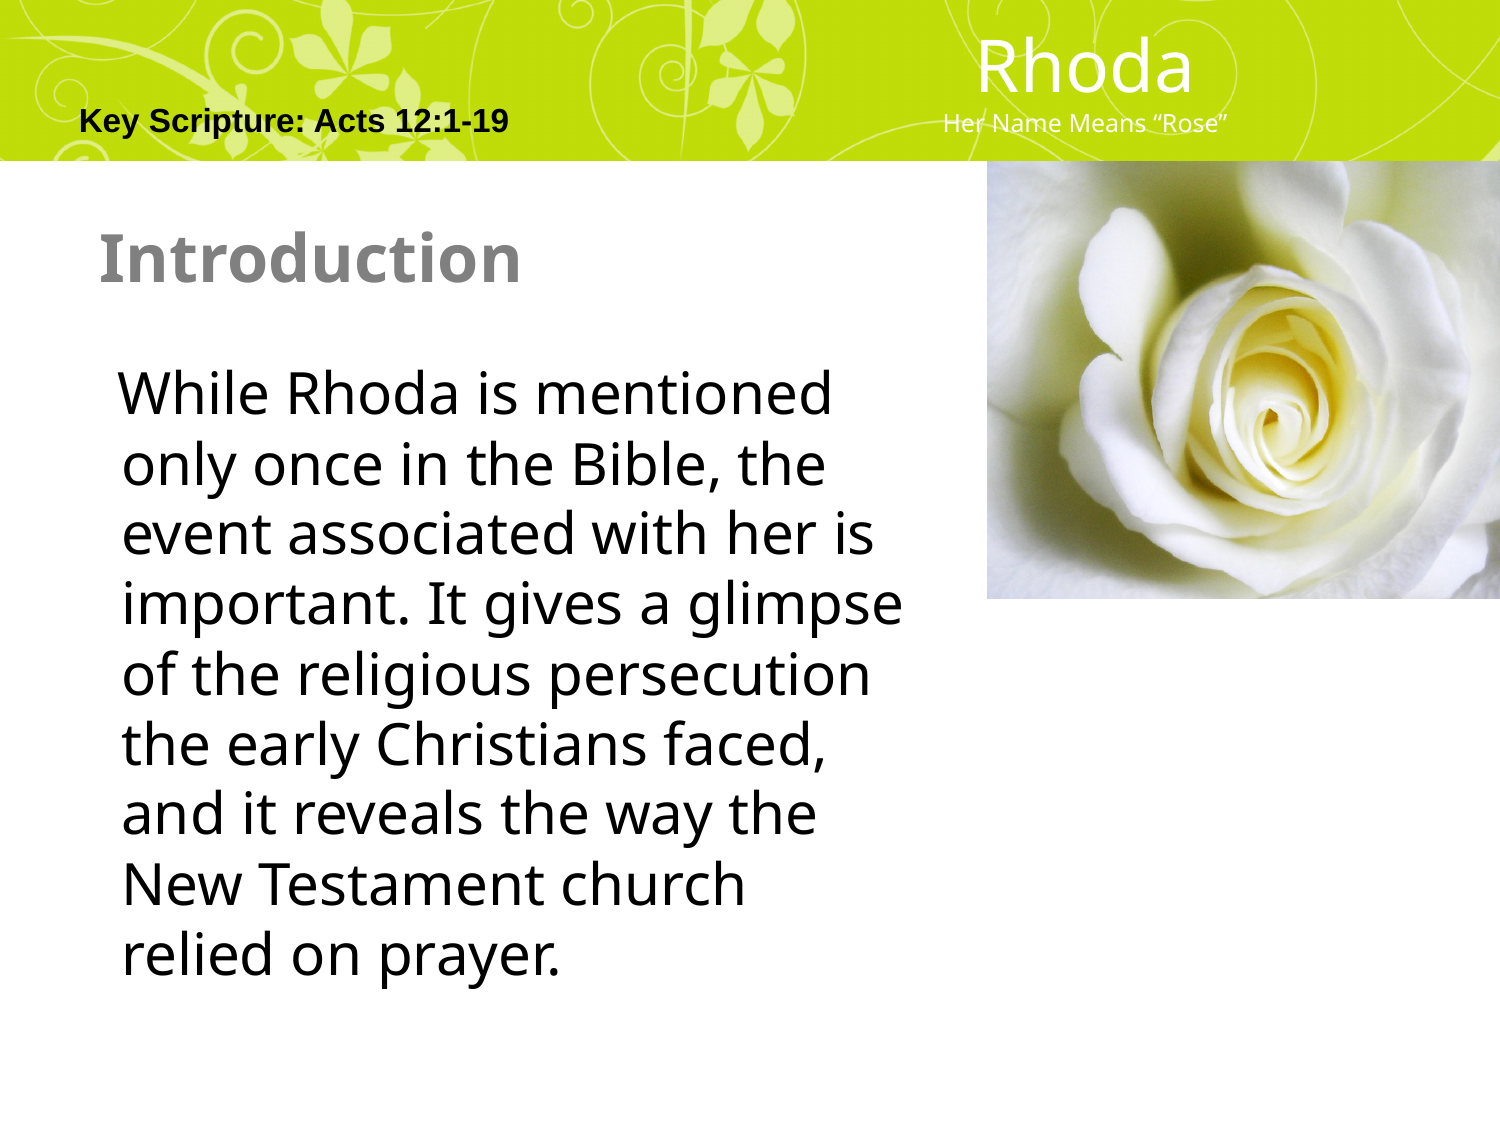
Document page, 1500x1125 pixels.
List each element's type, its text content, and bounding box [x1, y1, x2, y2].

text_box Rhoda Her Name Means “Rose” [670, 161, 987, 168]
picture [0, 0, 1500, 599]
list Introduction While Rhoda is mentioned only once in the Bible, the event associated with her is important. It gives a glimpse of the religious persecution the early Christians faced, and it reveals the way the New Testament church relied on prayer. [50, 174, 925, 1100]
